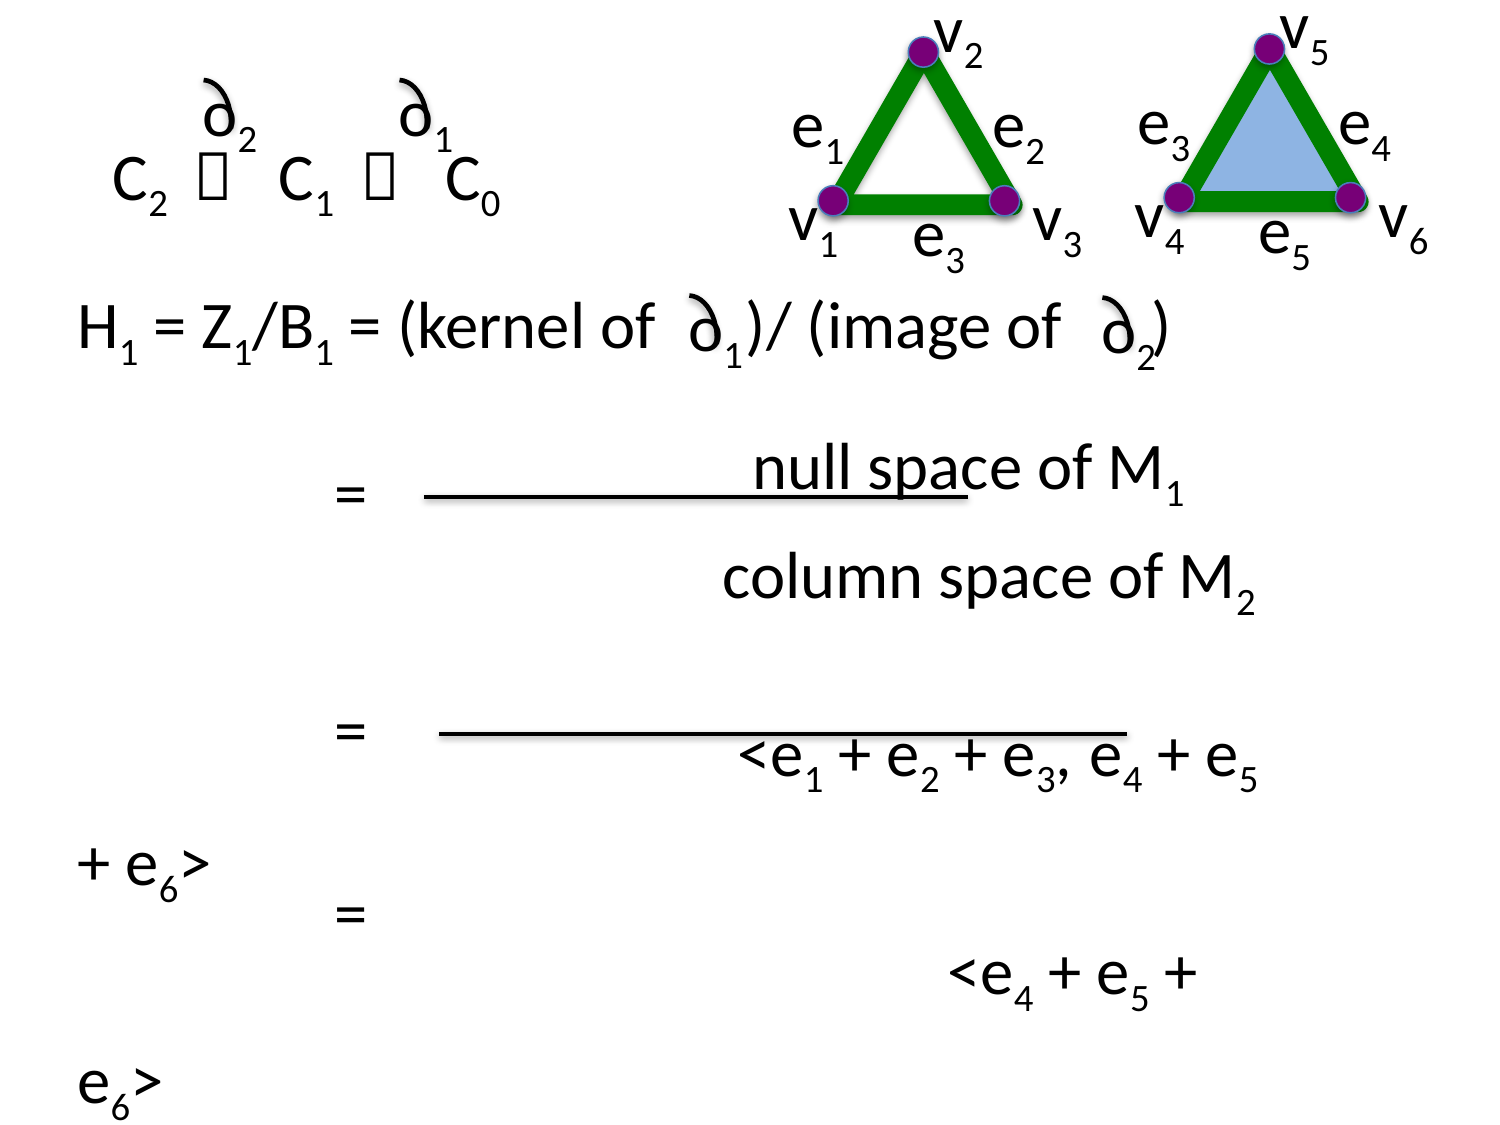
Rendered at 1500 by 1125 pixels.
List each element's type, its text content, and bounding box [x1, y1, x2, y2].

text_box = [319, 679, 406, 775]
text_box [1068, 279, 1227, 391]
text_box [655, 277, 814, 389]
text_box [1119, 0, 1453, 276]
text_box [773, 0, 1107, 279]
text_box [97, 61, 622, 222]
text_box = [319, 441, 406, 537]
text_box H1 = Z1/B1 = (kernel of )/ (image of ) null space of M1 column space of M2 <e1 + e2 + e3, e4 + e5 + e6> <e4 + e5 + e6> <e1 + e2 + e3> Rank H1 = Rank Z1 – Rank B1 = 2 – 1 = 1 [62, 274, 1306, 1125]
text_box = [319, 862, 405, 958]
